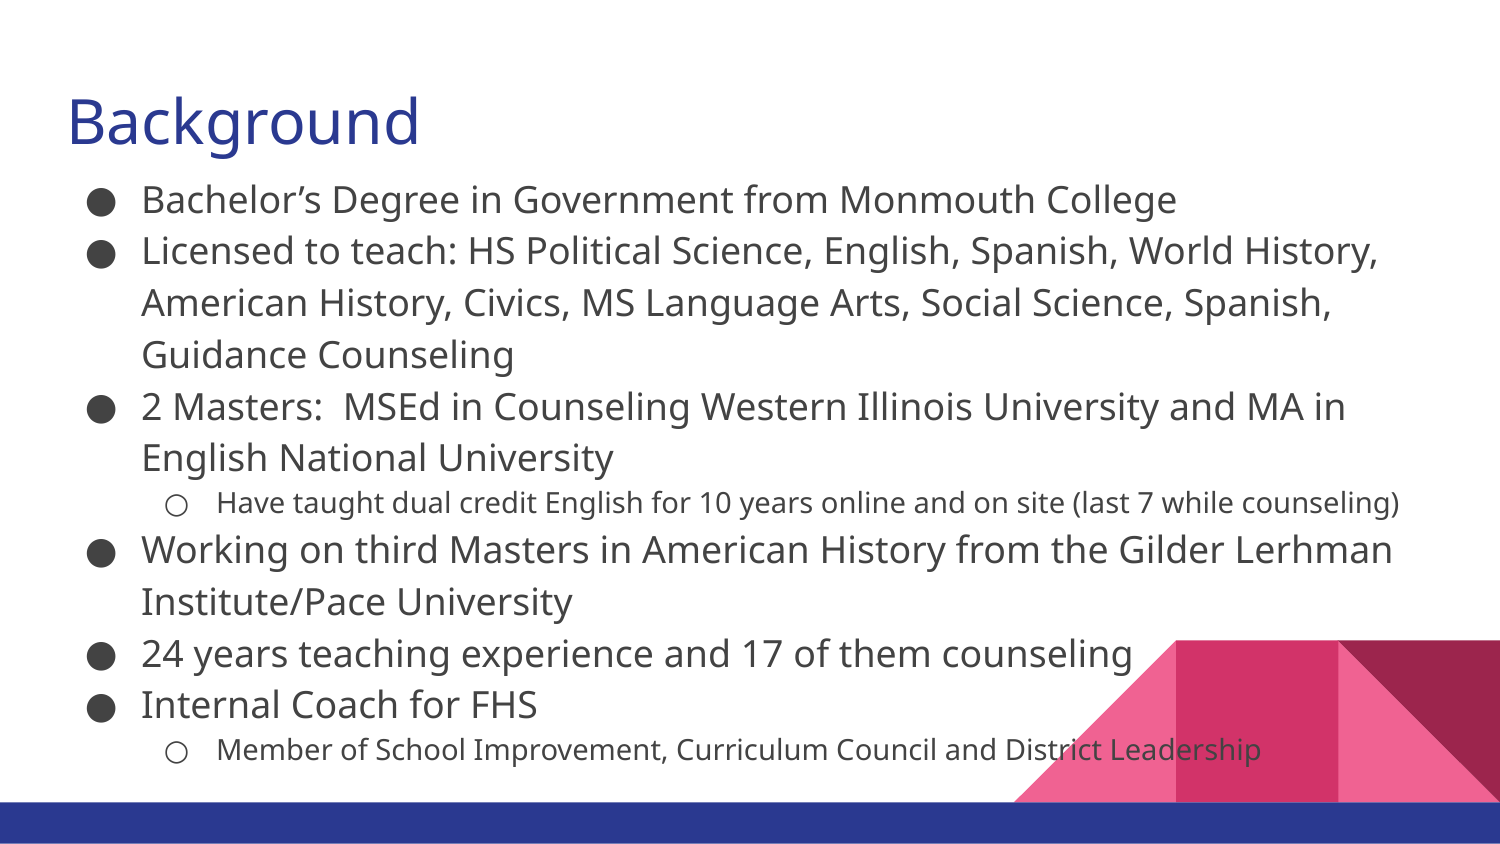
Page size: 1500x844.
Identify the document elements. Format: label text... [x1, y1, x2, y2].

list Bachelor’s Degree in Government from Monmouth College Licensed to teach: HS Political Science, English, Spanish, World History, American History, Civics, MS Language Arts, Social Science, Spanish, Guidance Counseling 2 Masters: MSEd in Counseling Western Illinois University and MA in English National University Have taught dual credit English for 10 years online and on site (last 7 while counseling) Working on third Masters in American History from the Gilder Lerhman Institute/Pace University 24 years teaching experience and 17 of them counseling Internal Coach for FHS Member of School Improvement, Curriculum Council and District Leadership [51, 154, 1449, 803]
title Background [51, 67, 1449, 154]
